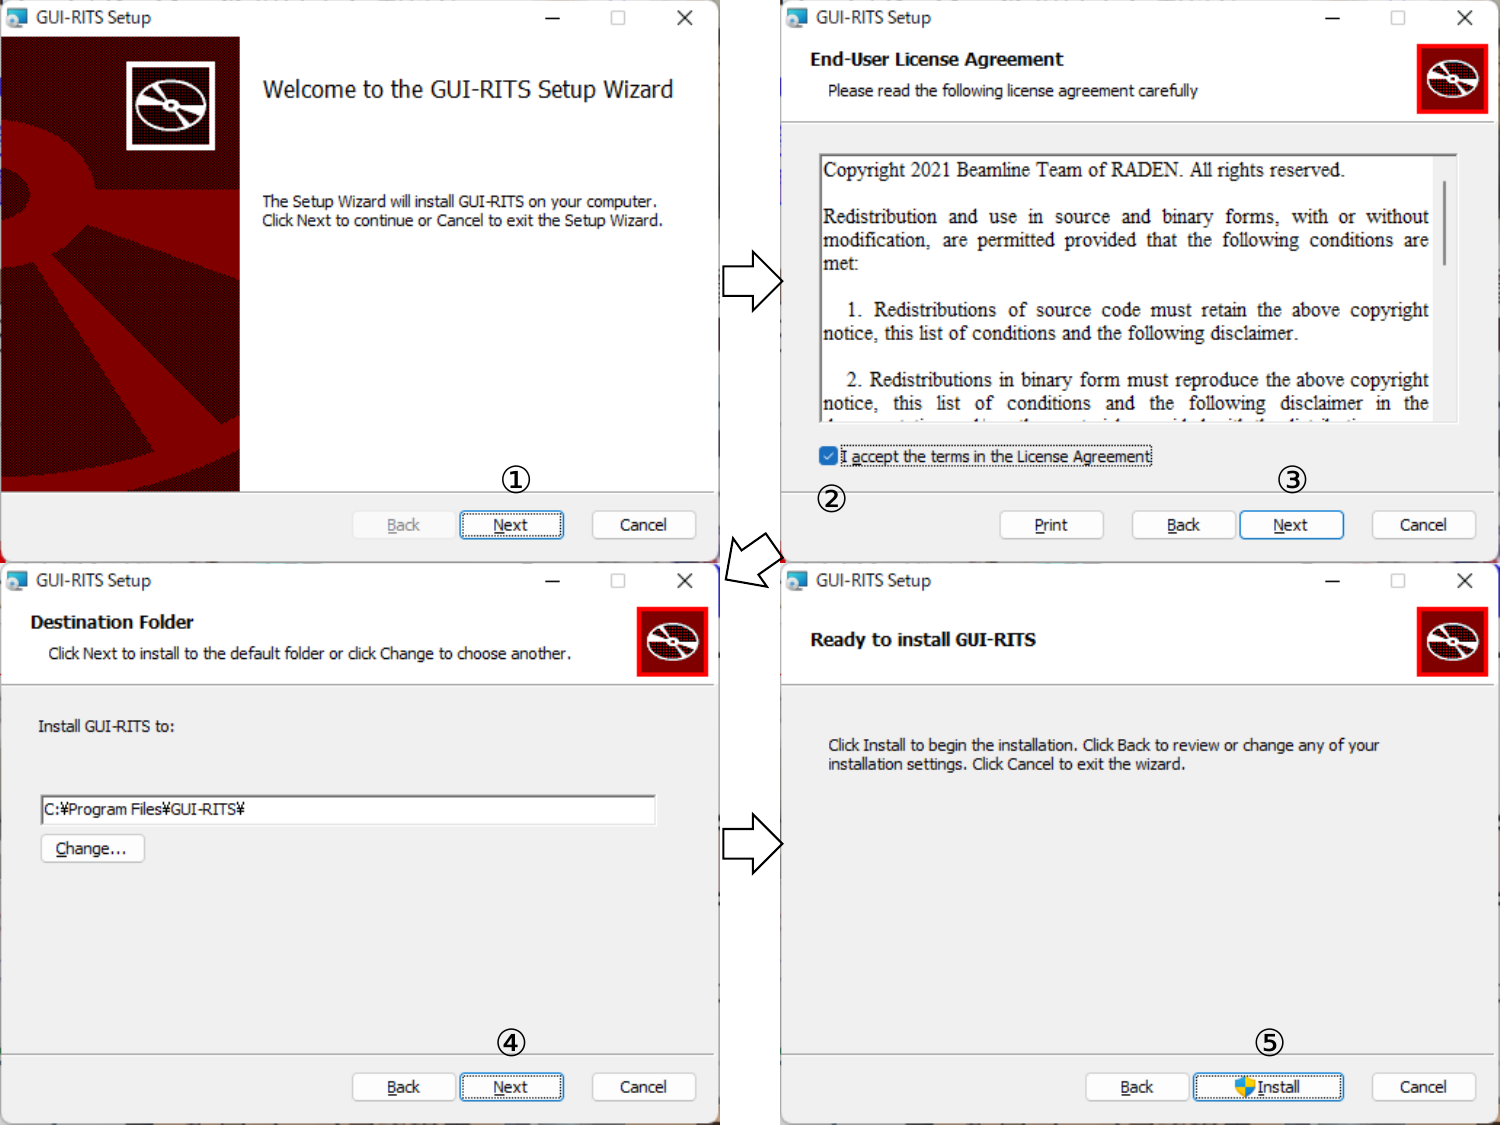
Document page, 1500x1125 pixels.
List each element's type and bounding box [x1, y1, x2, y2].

text_box [722, 811, 780, 876]
text_box [724, 532, 780, 589]
picture [0, 0, 720, 1125]
text_box [722, 249, 780, 314]
picture [780, 0, 1500, 1125]
